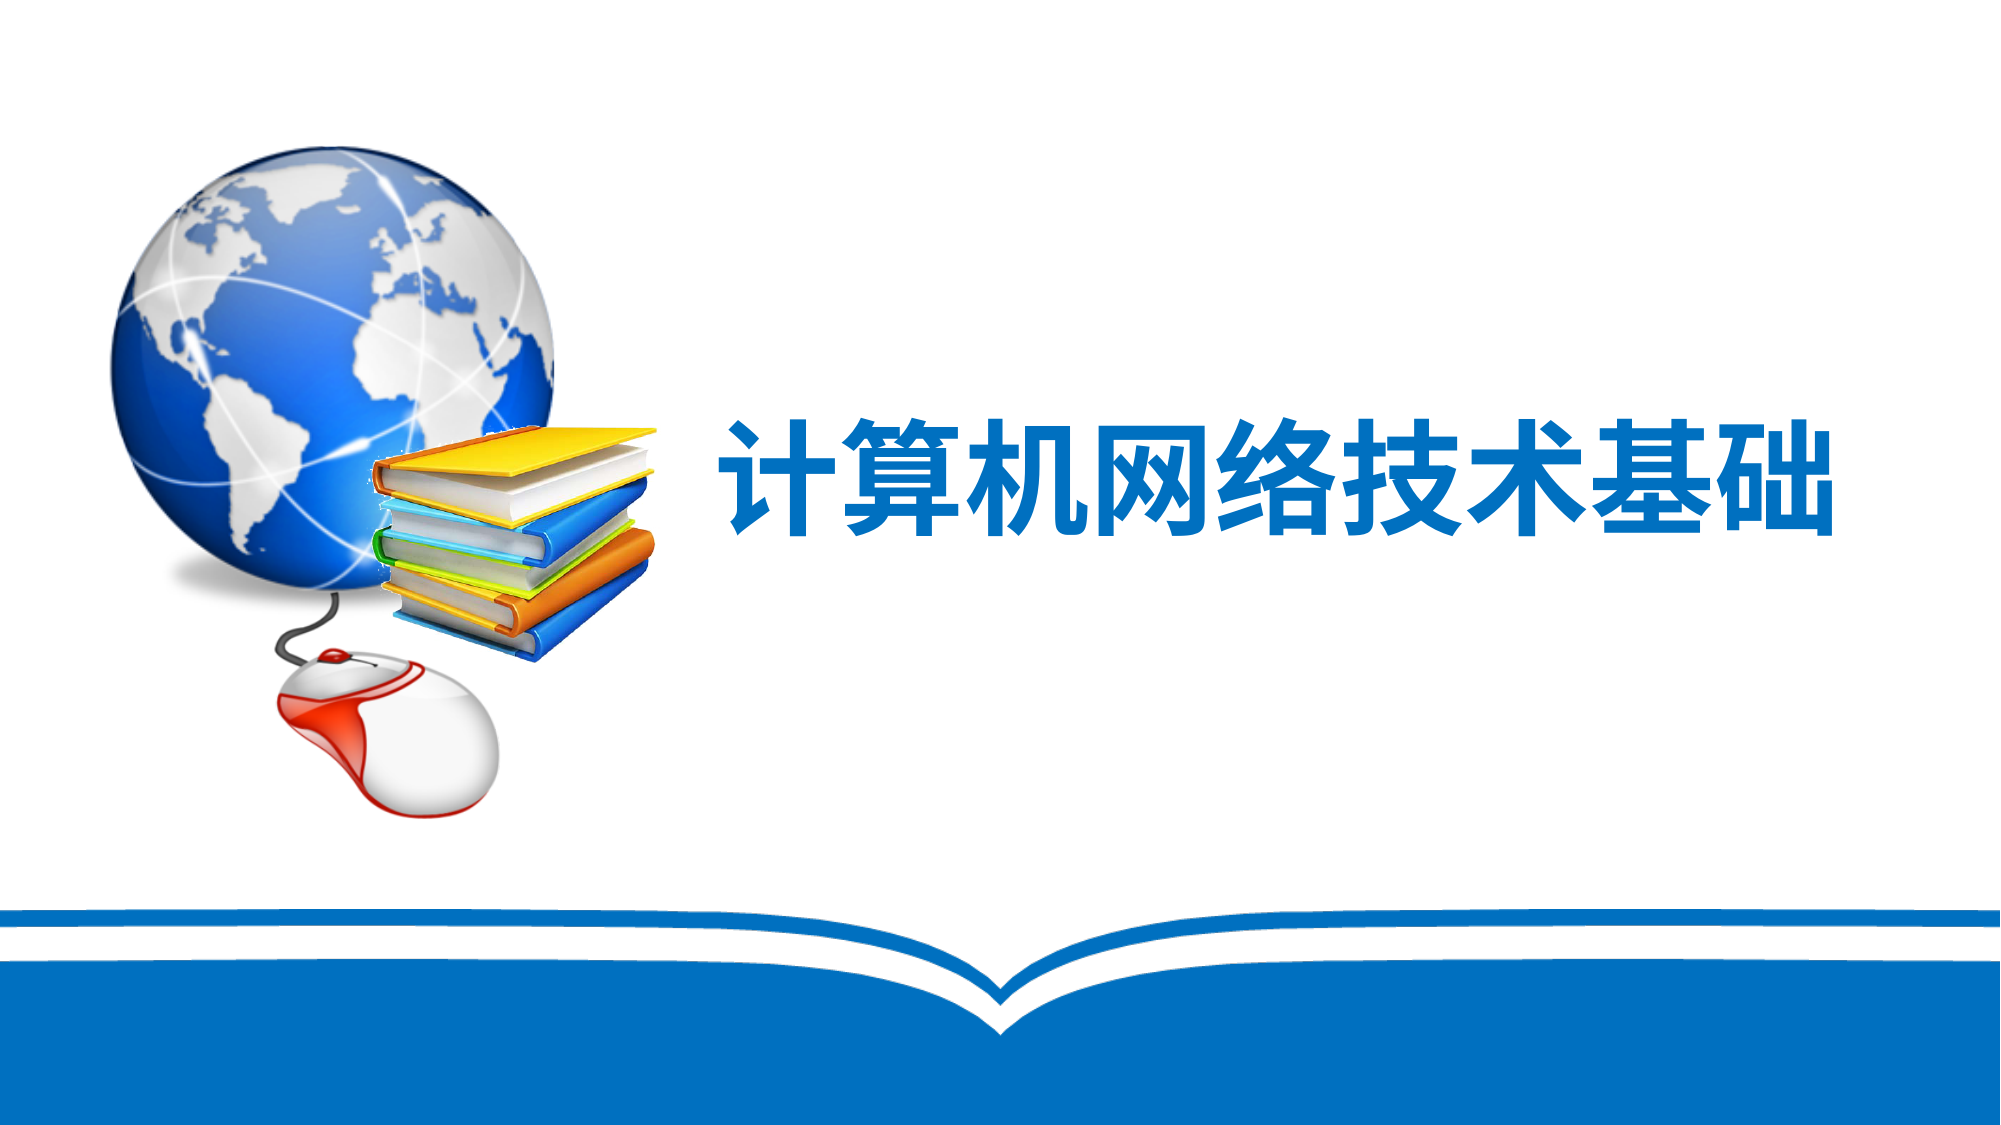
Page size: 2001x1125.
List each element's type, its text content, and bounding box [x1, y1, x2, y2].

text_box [101, 145, 695, 864]
picture [0, 909, 2000, 1125]
text_box 计算机网络技术基础 [701, 390, 1860, 561]
